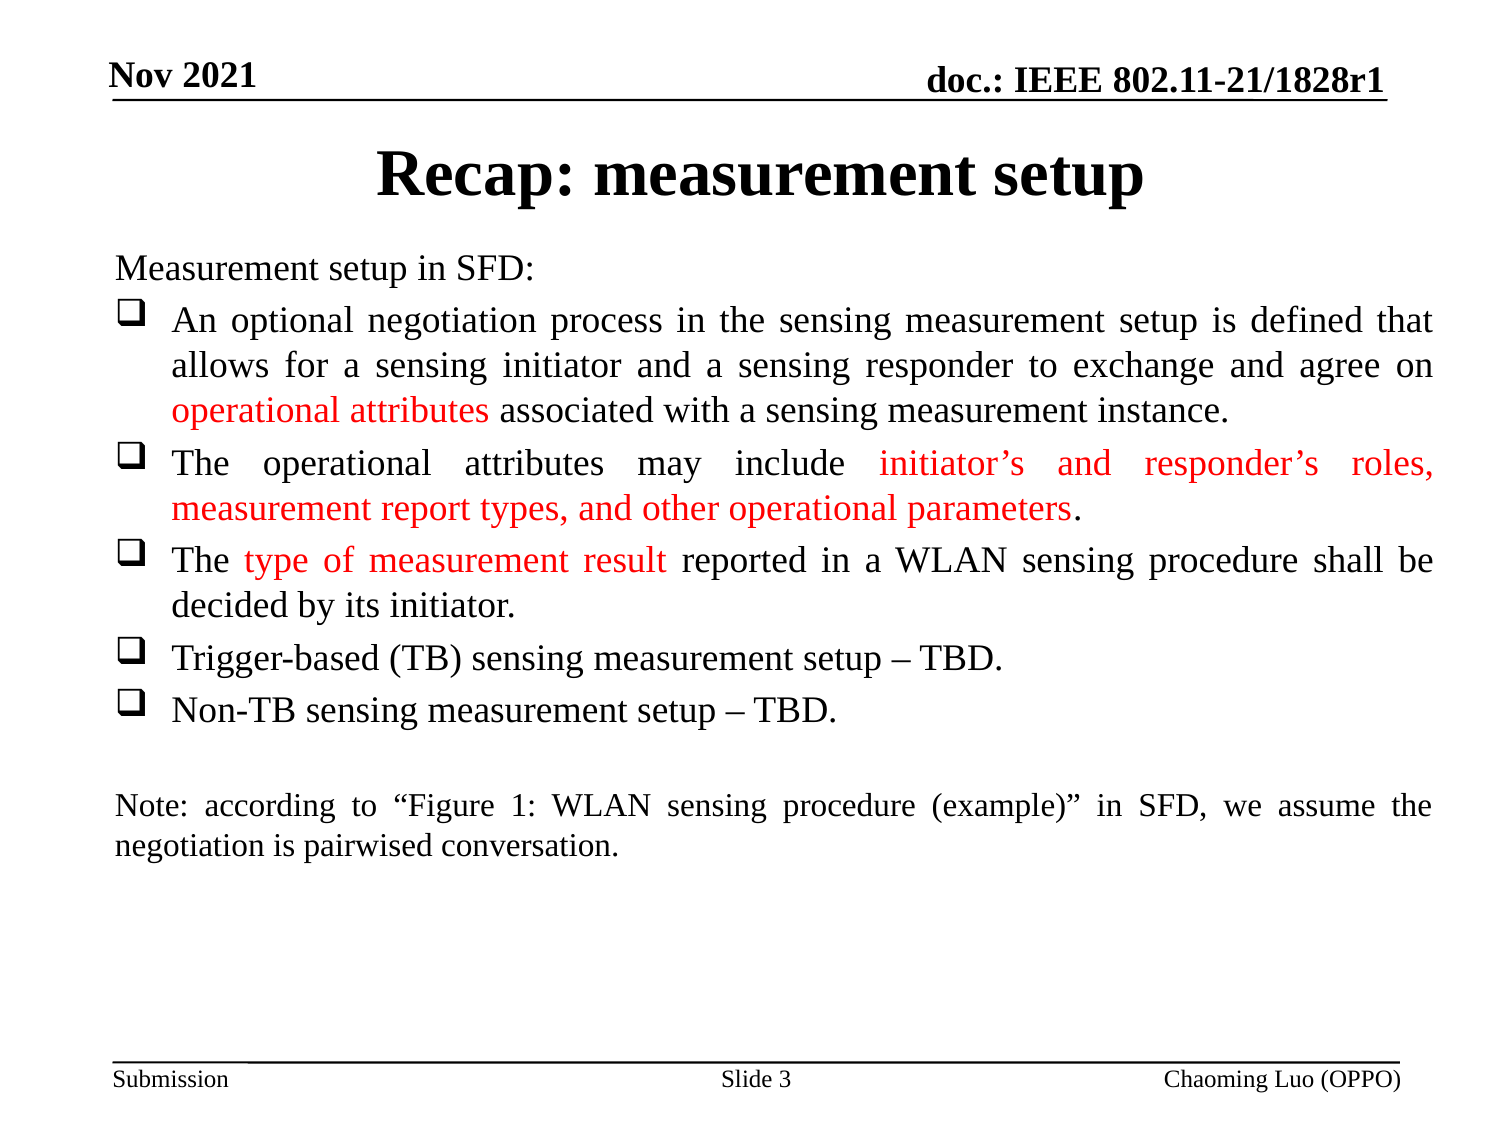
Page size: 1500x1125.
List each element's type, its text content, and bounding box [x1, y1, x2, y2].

list Measurement setup in SFD: An optional negotiation process in the sensing measurement setup is defined that allows for a sensing initiator and a sensing responder to exchange and agree on operational attributes associated with a sensing measurement instance. The operational attributes may include initiator’s and responder’s roles, measurement report types, and other operational parameters. The type of measurement result reported in a WLAN sensing procedure shall be decided by its initiator. Trigger-based (TB) sensing measurement setup – TBD. Non-TB sensing measurement setup – TBD. Note: according to “Figure 1: WLAN sensing procedure (example)” in SFD, we assume the negotiation is pairwised conversation. [99, 235, 1450, 975]
slide_number Slide 3 [712, 1061, 800, 1093]
title Recap: measurement setup [123, 105, 1399, 231]
footer Chaoming Luo (OPPO) [949, 1061, 1402, 1093]
